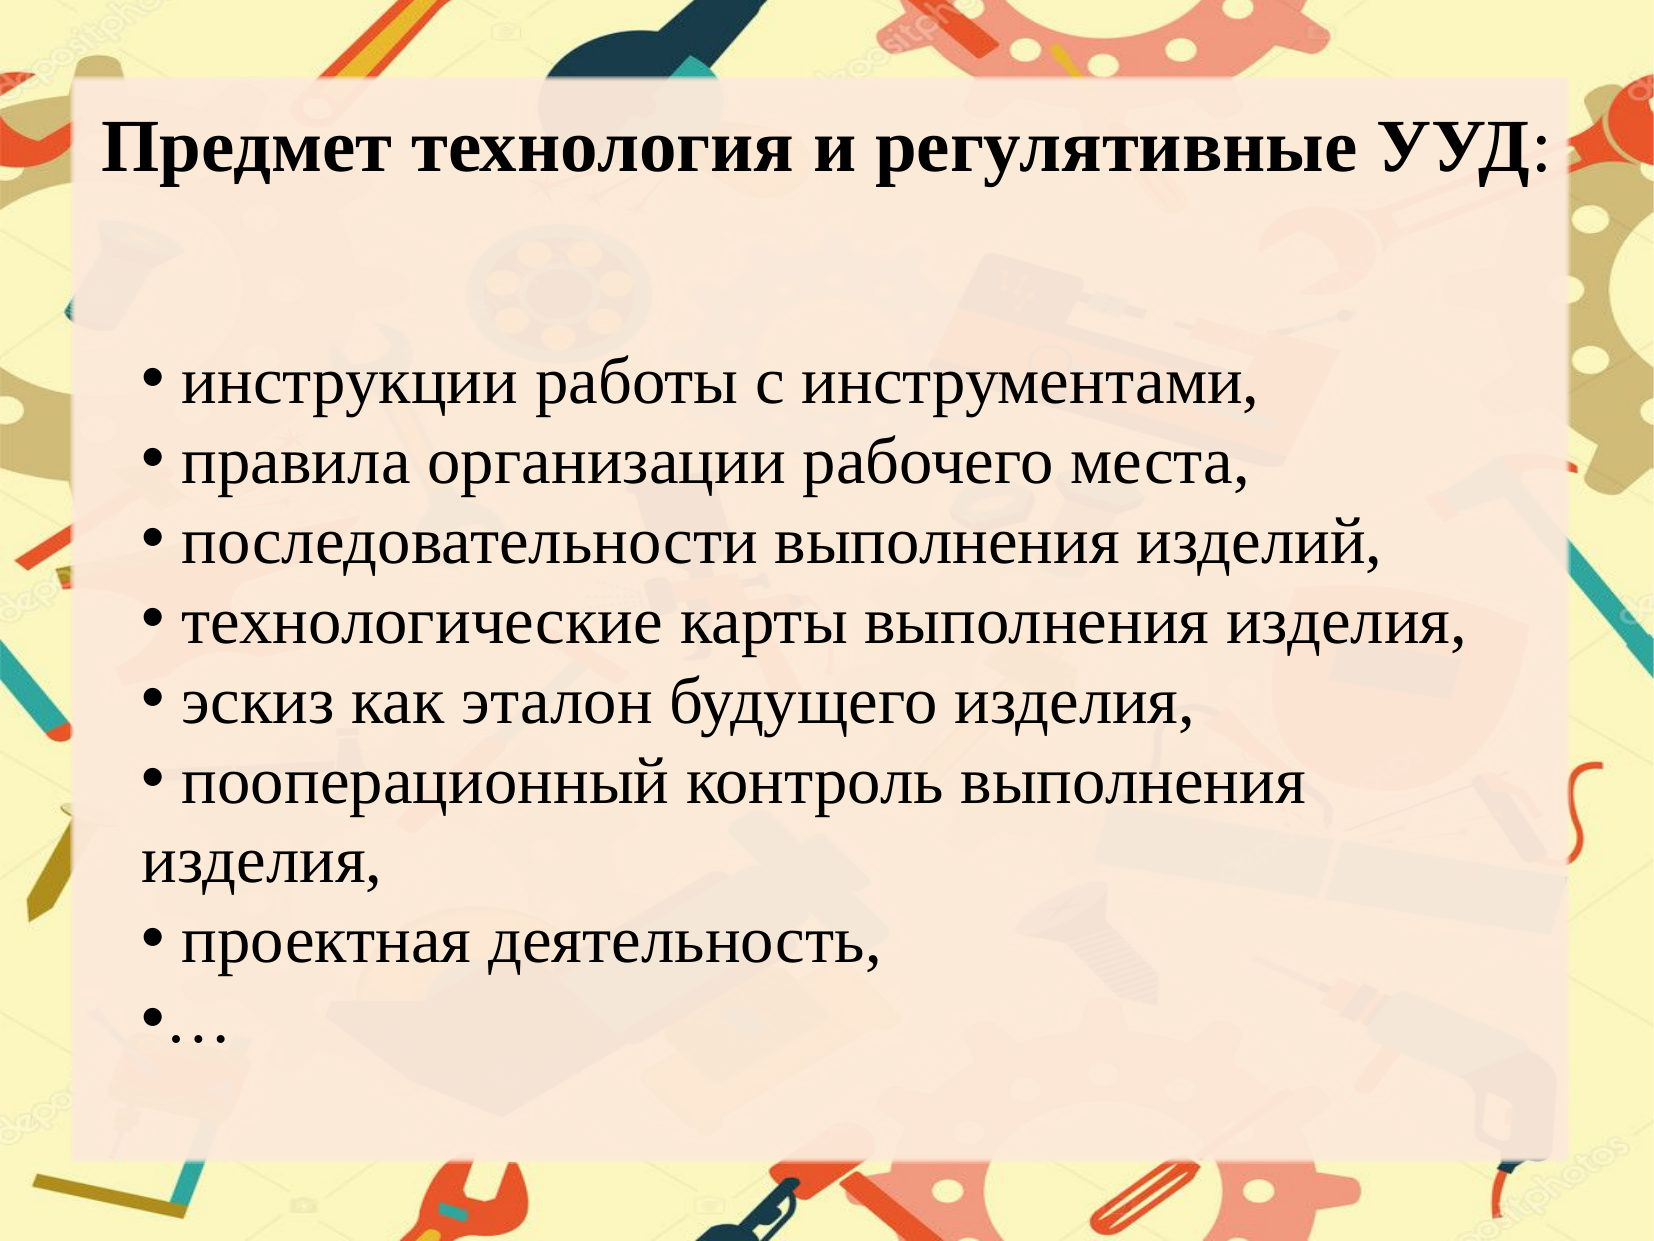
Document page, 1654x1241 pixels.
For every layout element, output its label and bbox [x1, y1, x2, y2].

text_box [0, 0, 1654, 1241]
